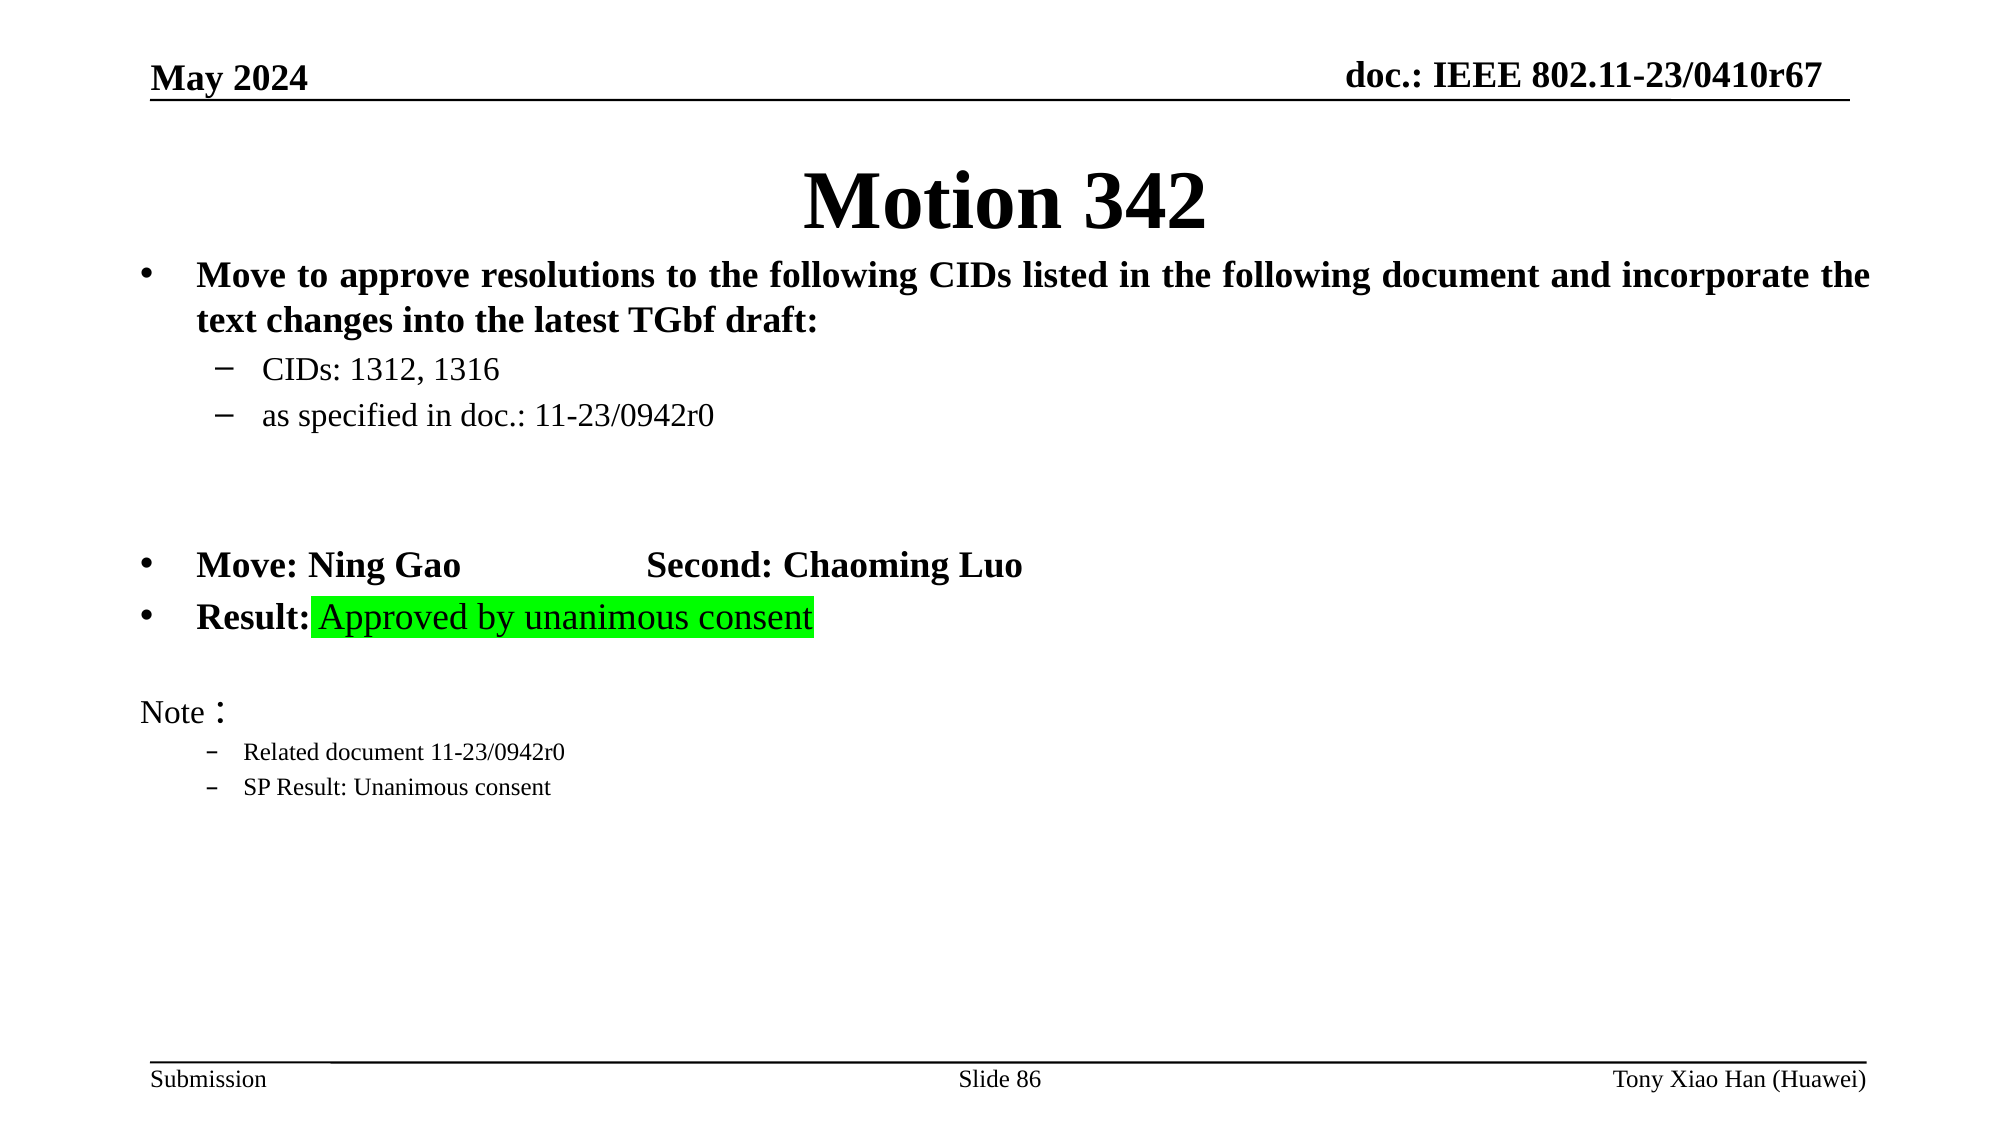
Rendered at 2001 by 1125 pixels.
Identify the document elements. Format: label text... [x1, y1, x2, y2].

text_box Motion 342 [368, 137, 1644, 212]
text_box Move to approve resolutions to the following CIDs listed in the following document and incorporate the text changes into the latest TGbf draft: CIDs: 1312, 1316 as specified in doc.: 11-23/0942r0 Move: Ning Gao Second: Chaoming Luo Result: Approved by unanimous consent Note： Related document 11-23/0942r0 SP Result: Unanimous consent [125, 212, 1888, 900]
